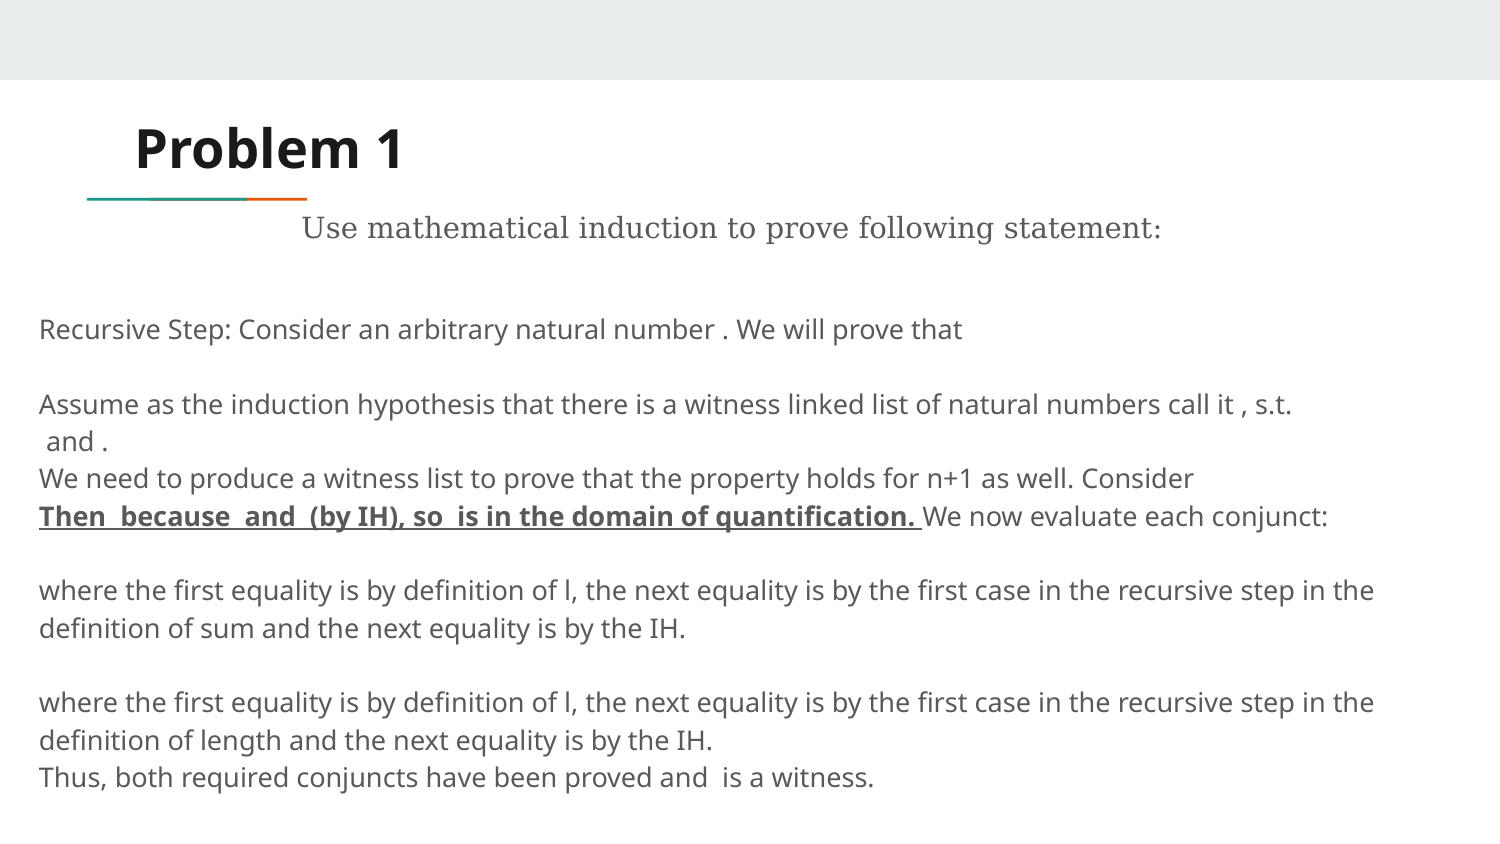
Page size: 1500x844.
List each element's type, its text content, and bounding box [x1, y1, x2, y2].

text_box Problem 1 [119, 98, 1381, 187]
